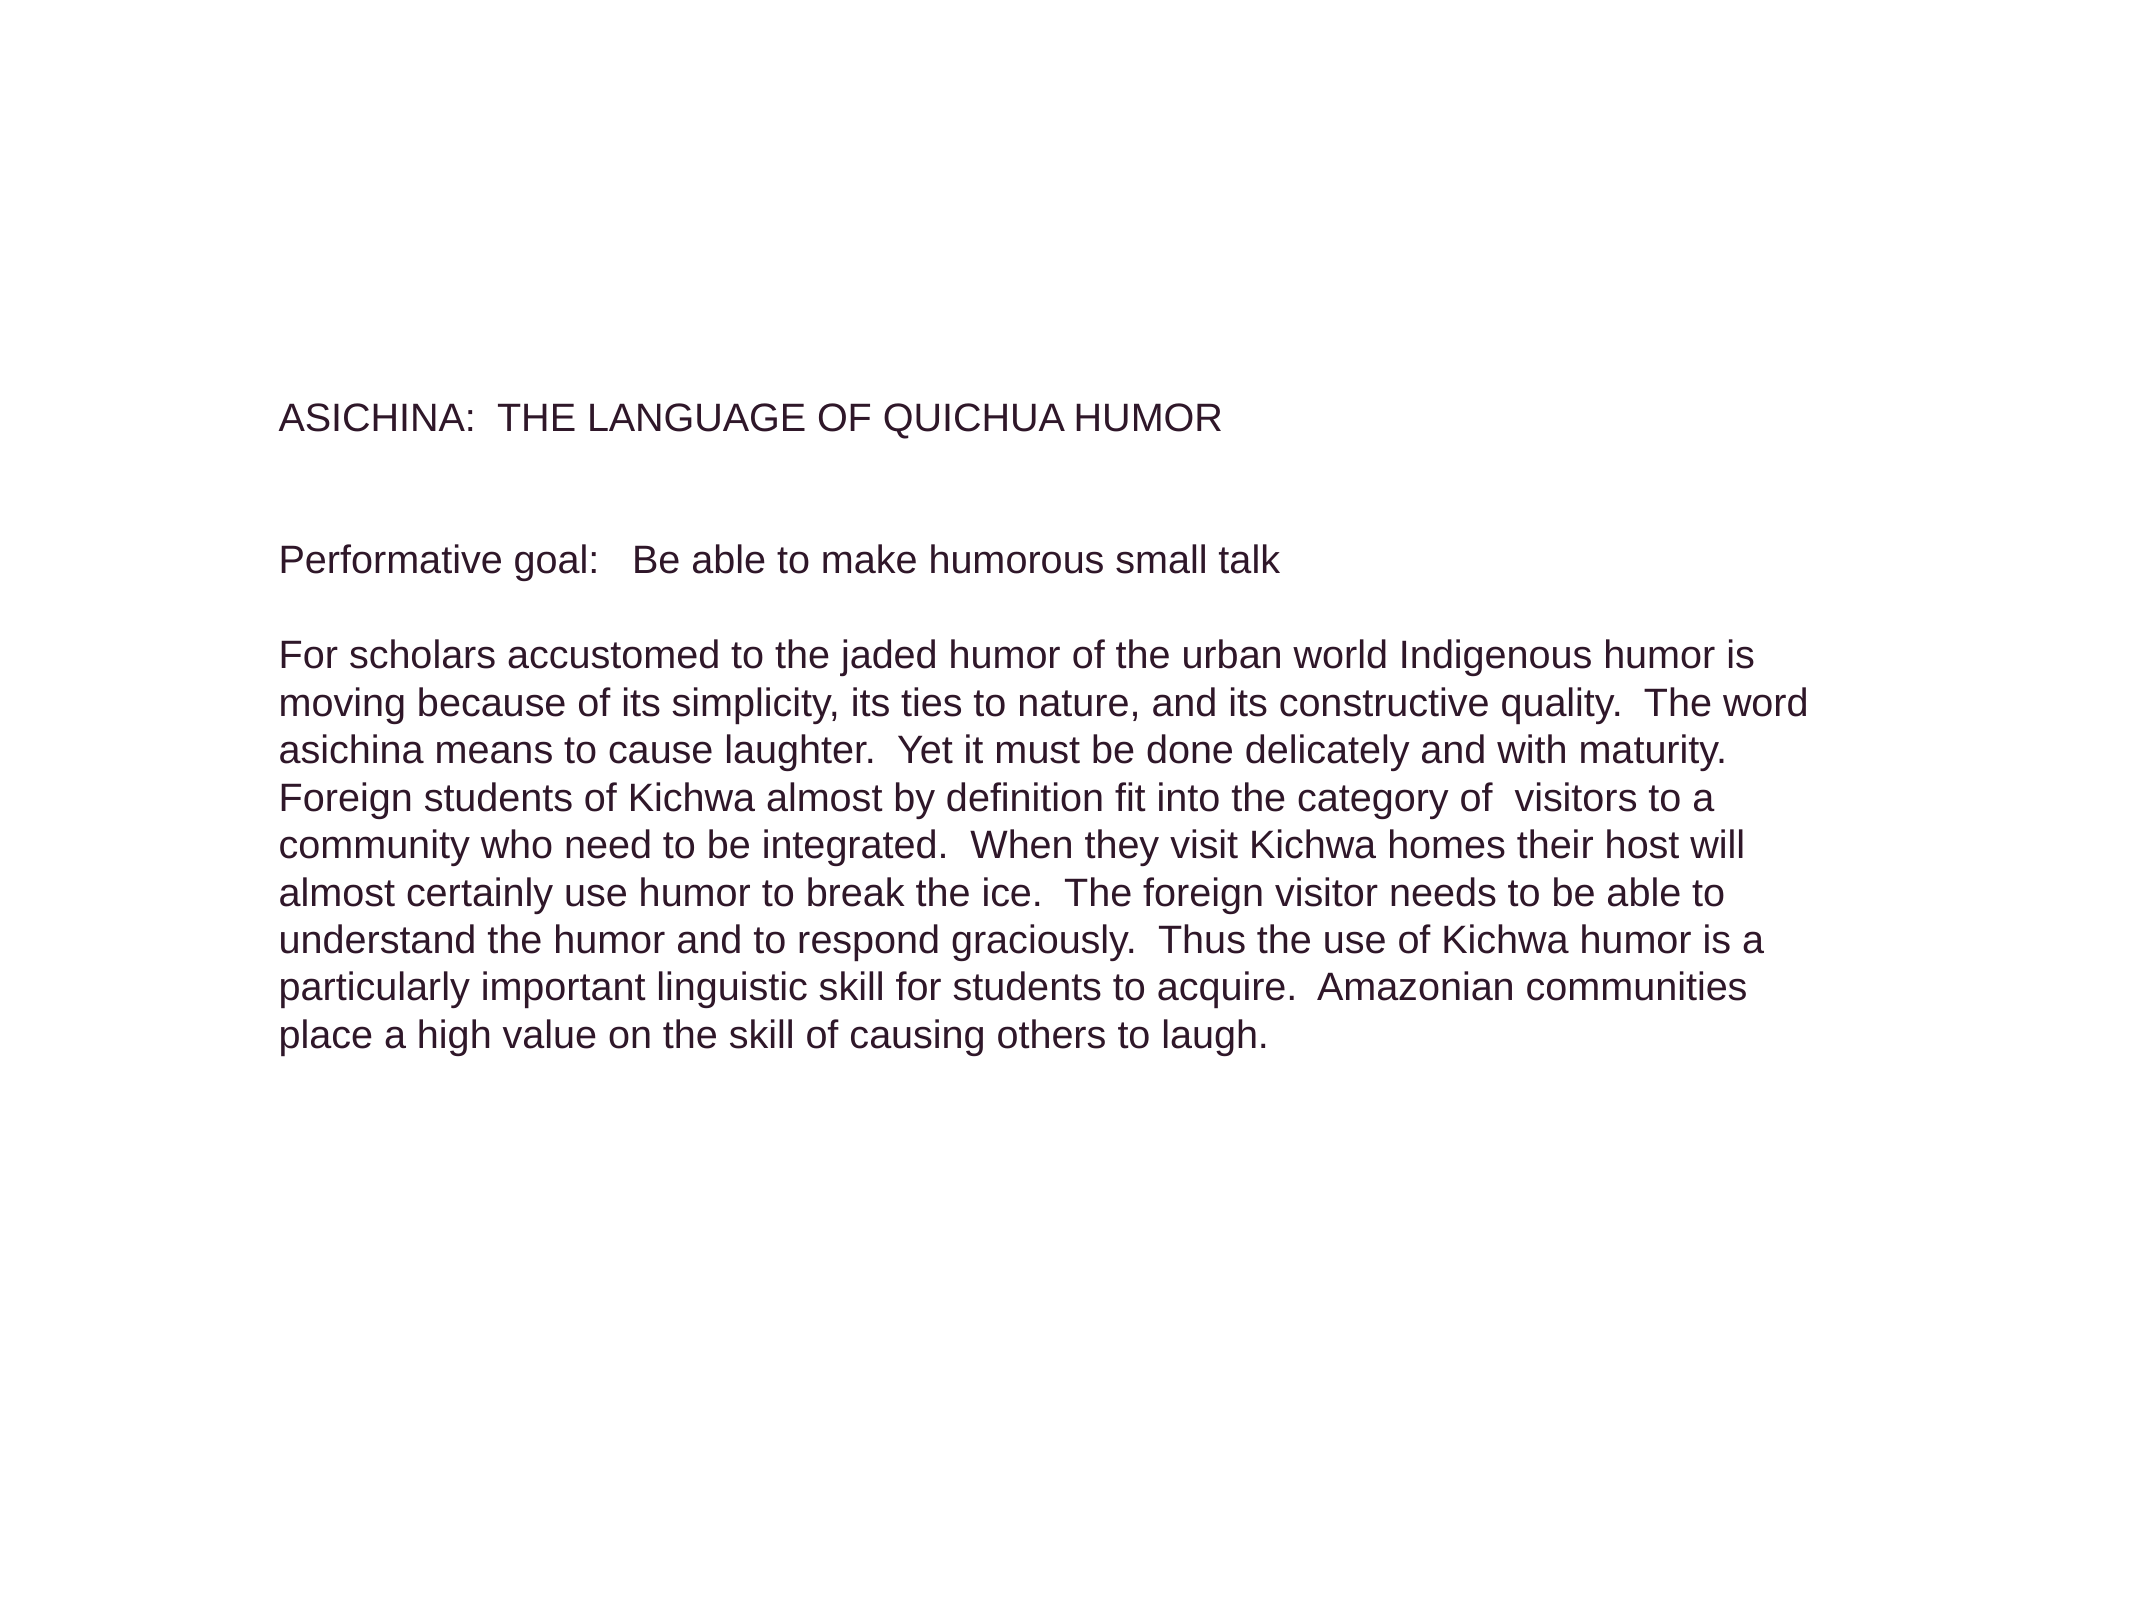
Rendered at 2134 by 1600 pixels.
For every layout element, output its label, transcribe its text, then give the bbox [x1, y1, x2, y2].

text_box ASICHINA: THE LANGUAGE OF QUICHUA HUMOR Performative goal: Be able to make humorous small talk For scholars accustomed to the jaded humor of the urban world Indigenous humor is moving because of its simplicity, its ties to nature, and its constructive quality. The word asichina means to cause laughter. Yet it must be done delicately and with maturity. Foreign students of Kichwa almost by definition fit into the category of visitors to a community who need to be integrated. When they visit Kichwa homes their host will almost certainly use humor to break the ice. The foreign visitor needs to be able to understand the humor and to respond graciously. Thus the use of Kichwa humor is a particularly important linguistic skill for students to acquire. Amazonian communities place a high value on the skill of causing others to laugh. [270, 383, 1863, 1065]
